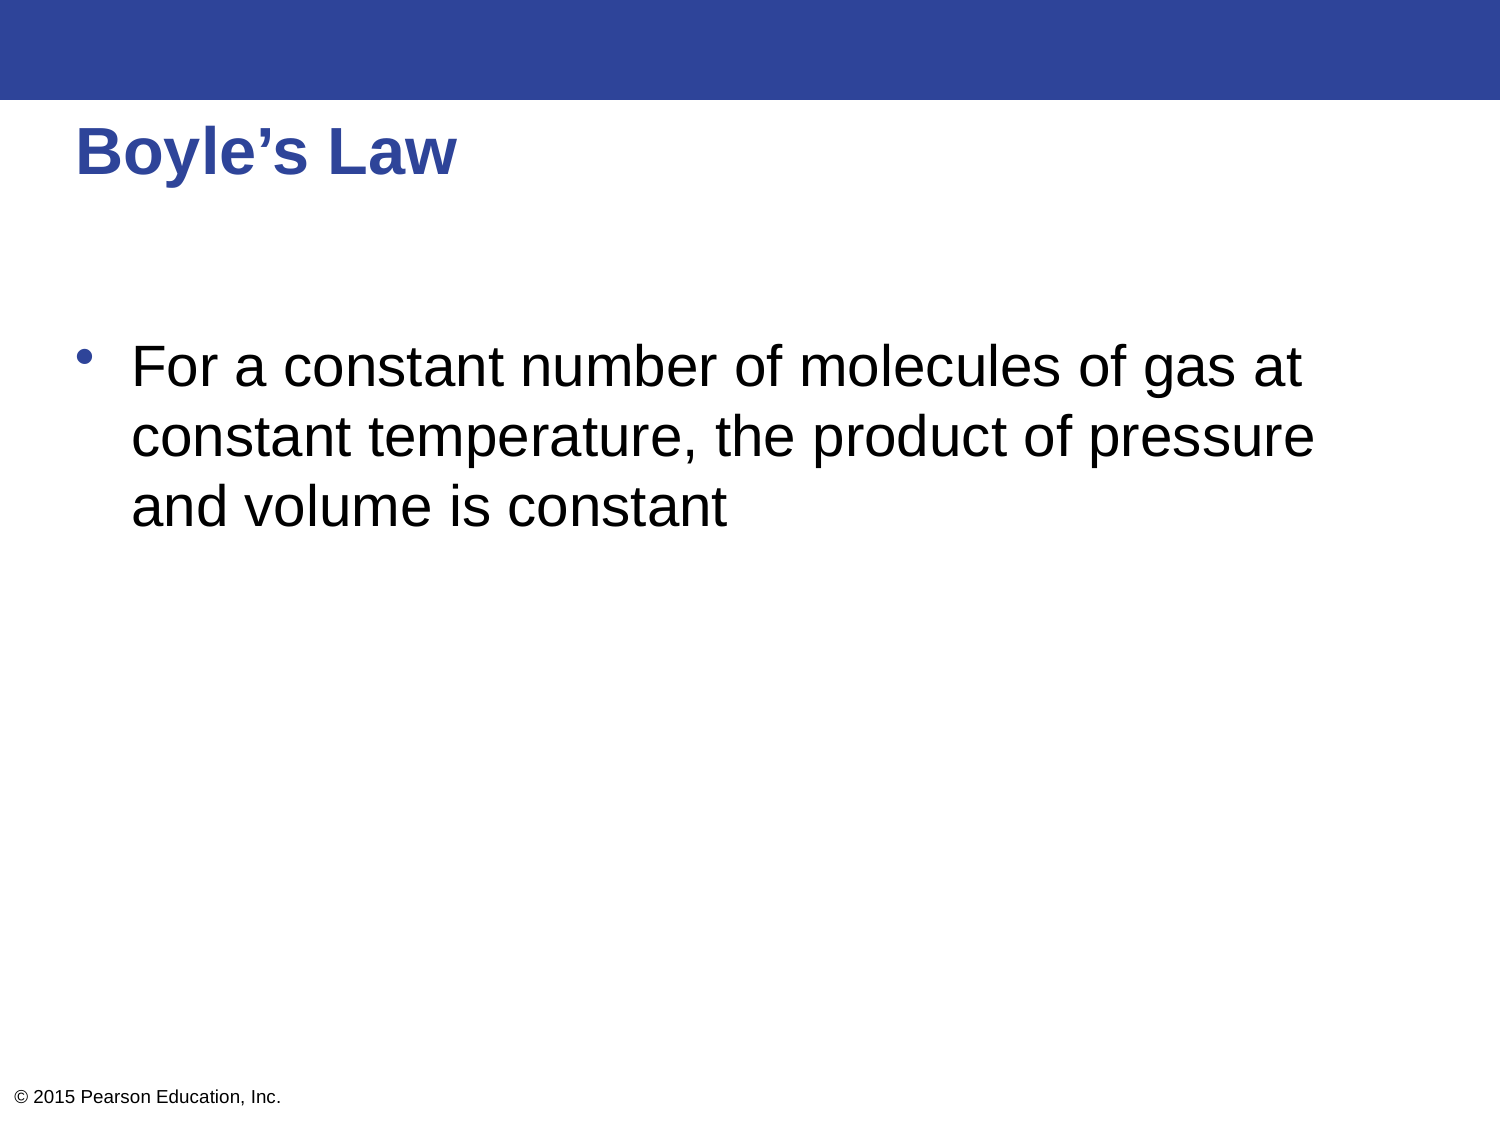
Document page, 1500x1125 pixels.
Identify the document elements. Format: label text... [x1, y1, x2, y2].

title Boyle’s Law [0, 100, 1500, 196]
list For a constant number of molecules of gas at constant temperature, the product of pressure and volume is constant [59, 321, 1410, 1085]
